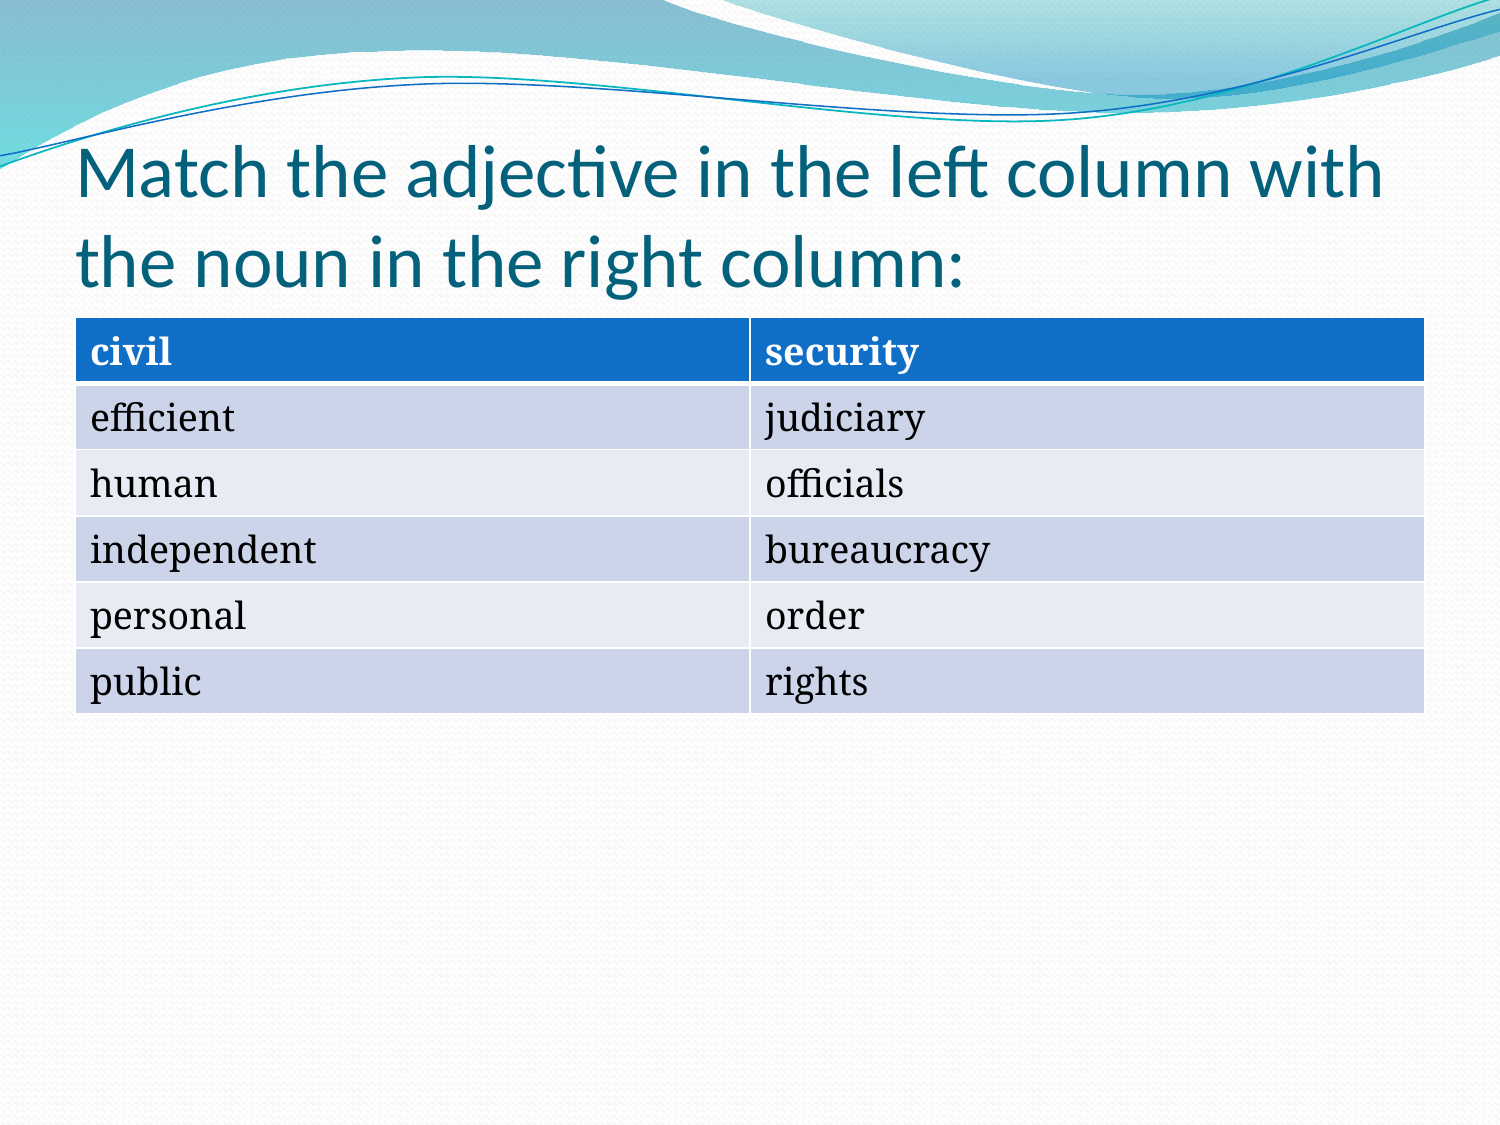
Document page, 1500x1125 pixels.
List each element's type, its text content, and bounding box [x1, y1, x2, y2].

table_cell bureaucracy [751, 517, 1424, 581]
table_cell judiciary [751, 386, 1424, 449]
table_cell officials [751, 450, 1424, 515]
title Match the adjective in the left column with the noun in the right column: [75, 115, 1425, 303]
table_cell public [76, 649, 749, 713]
table_cell human [76, 450, 749, 515]
table_cell efficient [76, 386, 749, 449]
table_header security [751, 318, 1424, 381]
table_header civil [76, 318, 749, 381]
table_cell order [751, 583, 1424, 647]
table_cell independent [76, 517, 749, 581]
table_cell rights [751, 649, 1424, 713]
table_cell personal [76, 583, 749, 647]
